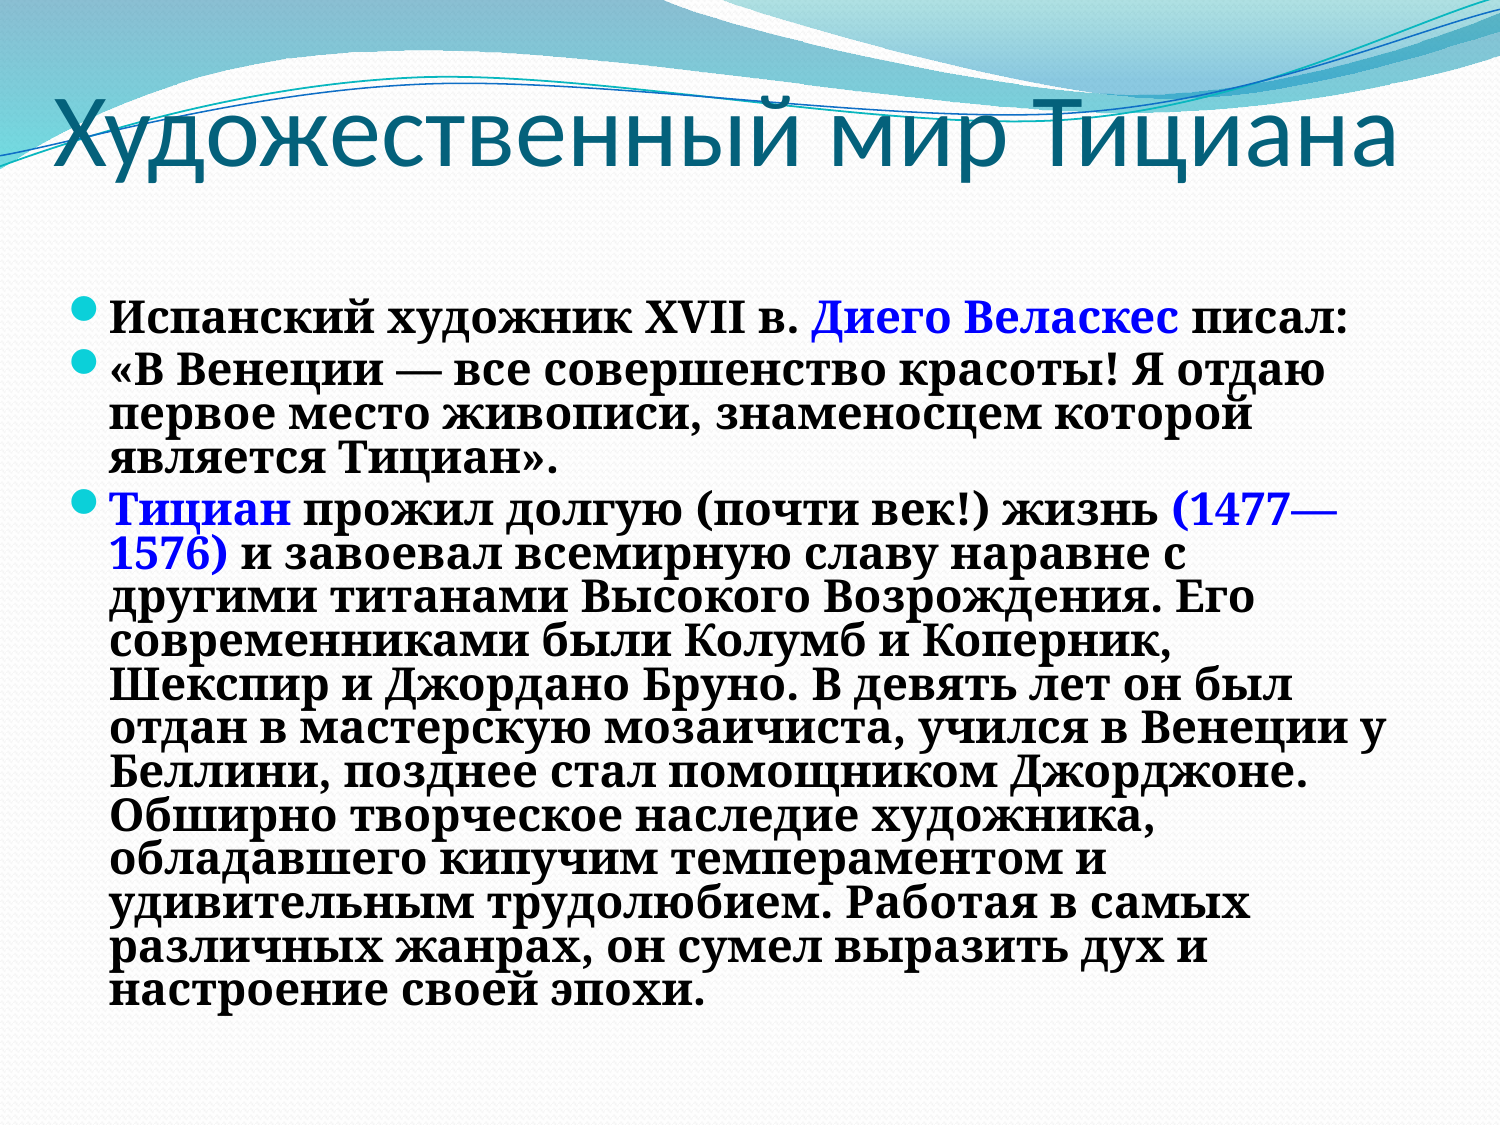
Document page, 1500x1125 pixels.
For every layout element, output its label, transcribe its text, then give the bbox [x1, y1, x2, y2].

title Художественный мир Тициана [53, 0, 1404, 188]
list Испанский художник XVII в. Диего Веласкес писал: «В Венеции — все совершенство красоты! Я отдаю первое место живописи, знаменосцем которой является Тициан». Тициан прожил долгую (почти век!) жизнь (1477—1576) и завоевал всемирную славу наравне с другими титанами Высокого Возрождения. Его современниками были Колумб и Коперник, Шекспир и Джордано Бруно. В девять лет он был отдан в мастерскую мозаичиста, учился в Венеции у Беллини, позднее стал помощником Джорджоне. Обширно творческое наследие художника, обладавшего кипучим темпераментом и удивительным трудолюбием. Работая в самых различных жанрах, он сумел выразить дух и настроение своей эпохи. [53, 290, 1404, 1034]
